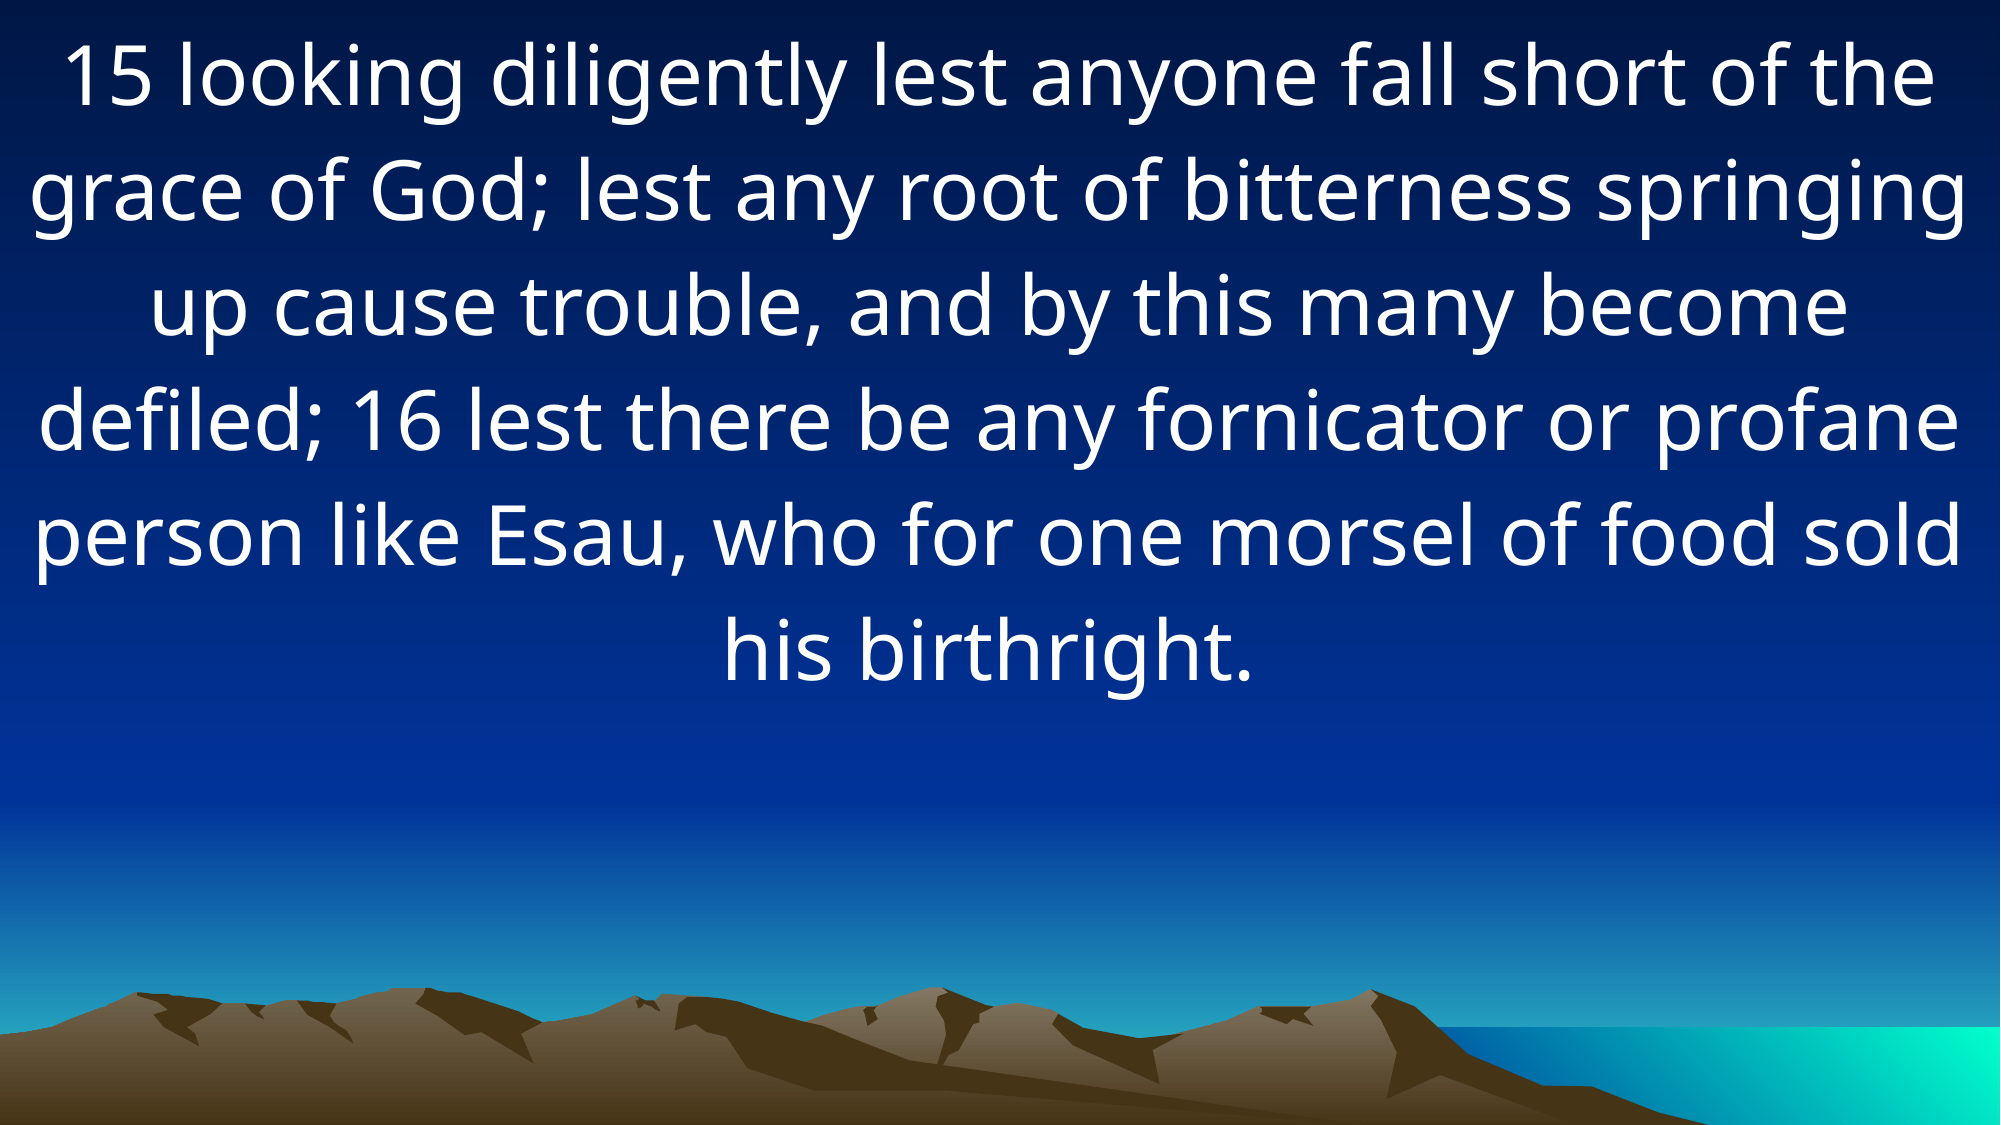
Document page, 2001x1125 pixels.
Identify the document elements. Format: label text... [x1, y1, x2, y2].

text_box 15 looking diligently lest anyone fall short of the grace of God; lest any root of bitterness springing up cause trouble, and by this many become defiled; 16 lest there be any fornicator or profane person like Esau, who for one morsel of food sold his birthright. [0, 0, 2000, 900]
